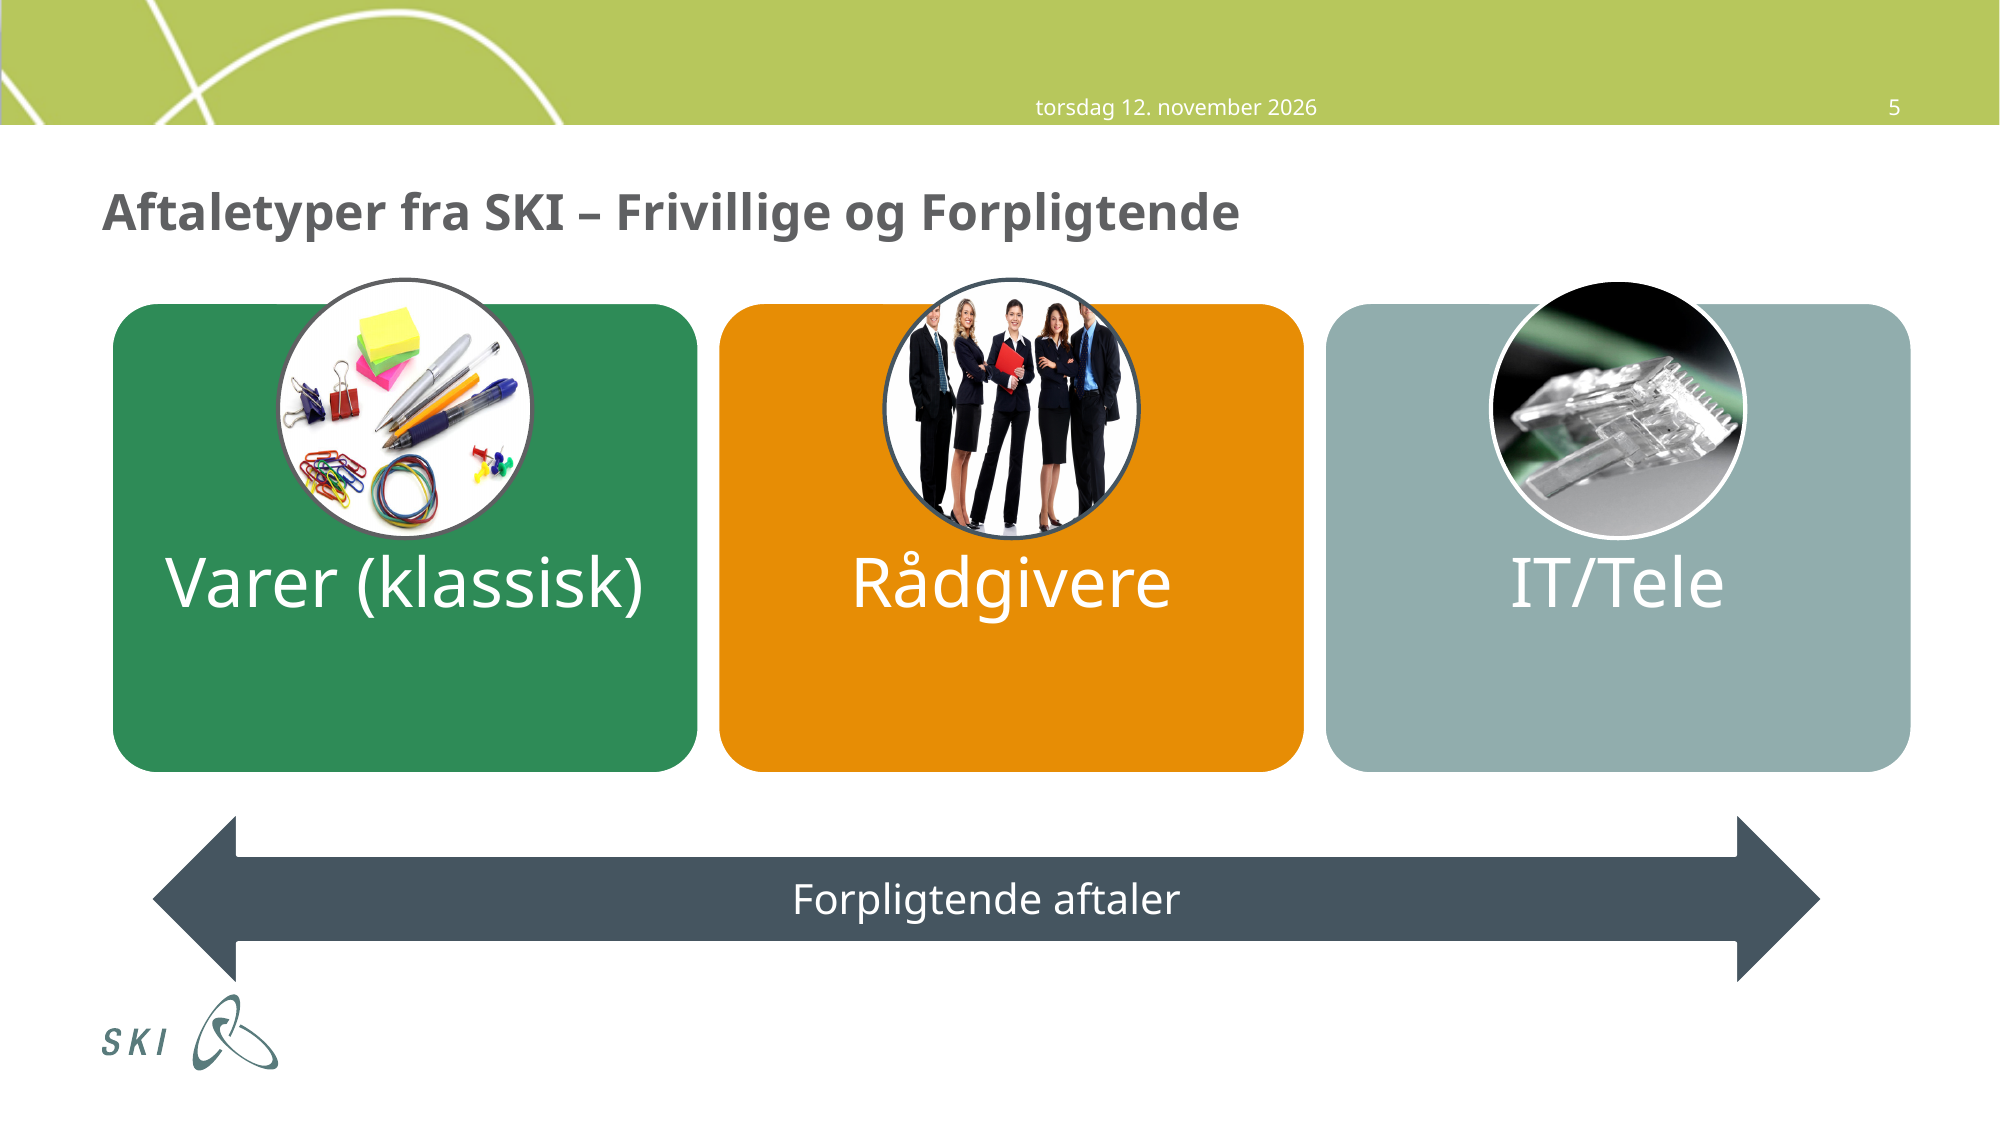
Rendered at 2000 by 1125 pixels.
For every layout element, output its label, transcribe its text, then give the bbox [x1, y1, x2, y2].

picture [1577, 282, 1659, 290]
picture [364, 282, 446, 290]
picture [0, 0, 2000, 125]
slide_number 5 [1822, 95, 1901, 122]
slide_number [1035, 95, 1396, 122]
picture [971, 282, 1053, 290]
title Aftaletyper fra SKI – Frivillige og Forpligtende [102, 178, 1905, 301]
text_box Forpligtende aftaler [147, 808, 1826, 990]
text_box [110, 290, 1914, 764]
